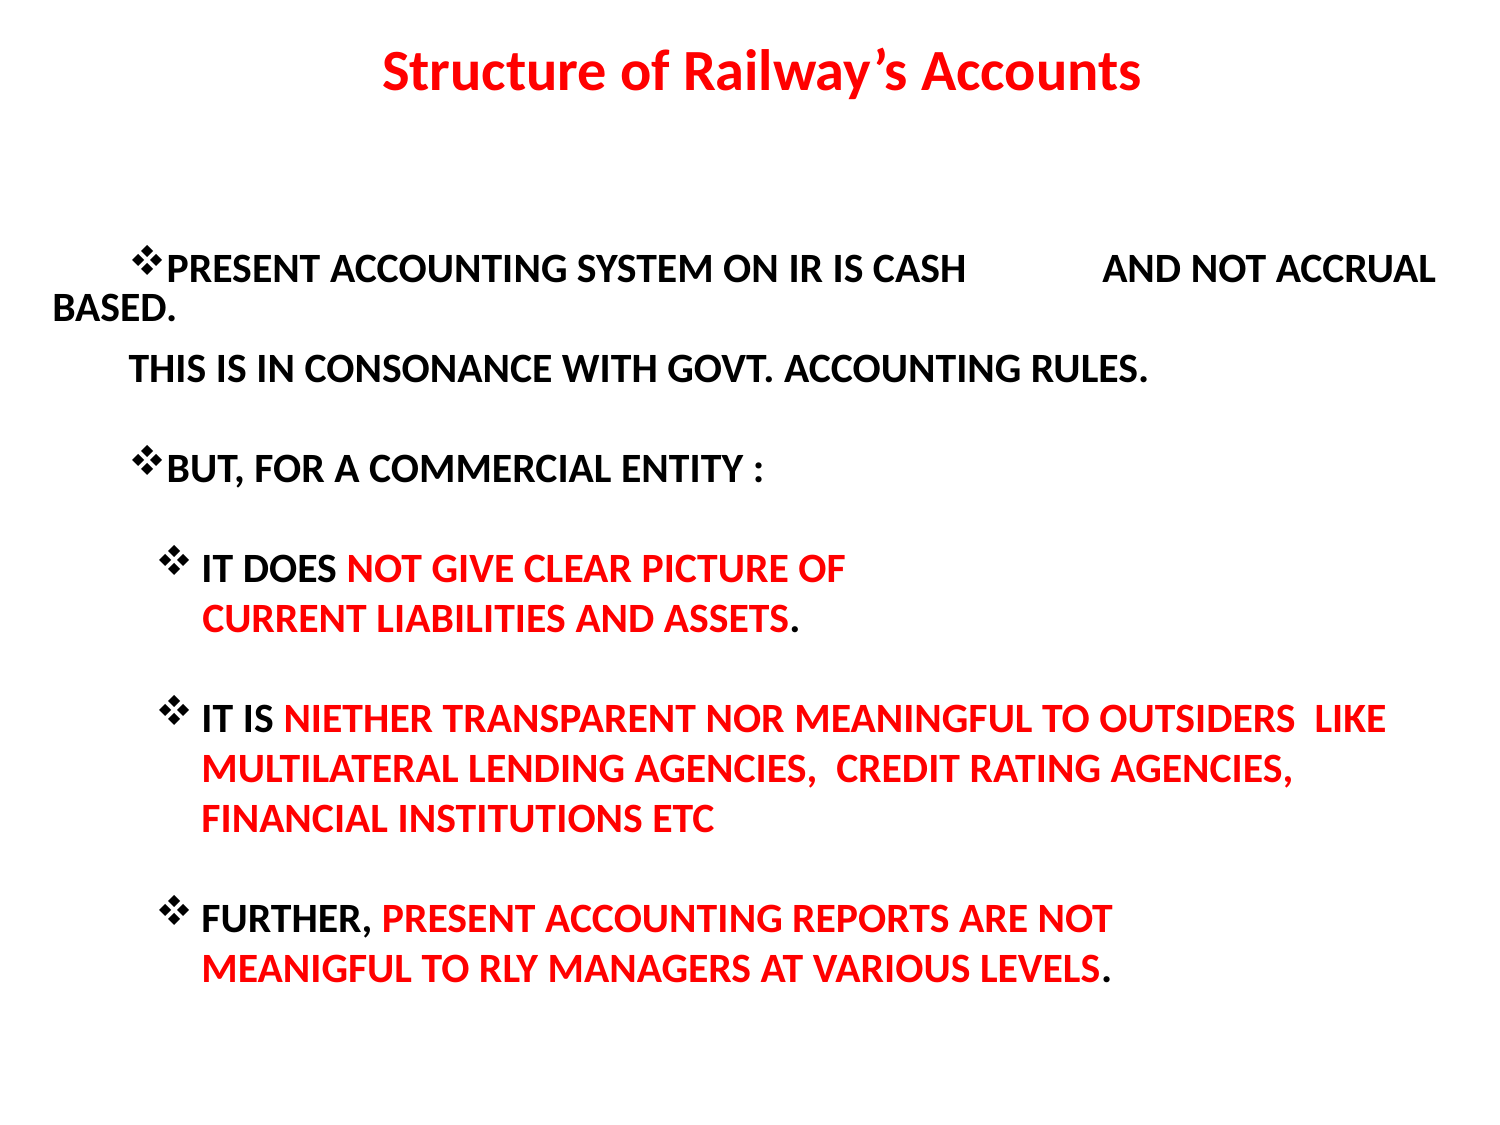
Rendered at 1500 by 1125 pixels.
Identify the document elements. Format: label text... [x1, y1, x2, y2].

text_box PRESENT ACCOUNTING SYSTEM ON IR IS CASH AND NOT ACCRUAL BASED. THIS IS IN CONSONANCE WITH GOVT. ACCOUNTING RULES. BUT, FOR A COMMERCIAL ENTITY : IT DOES NOT GIVE CLEAR PICTURE OF CURRENT LIABILITIES AND ASSETS. IT IS NIETHER TRANSPARENT NOR MEANINGFUL TO OUTSIDERS LIKE MULTILATERAL LENDING AGENCIES, CREDIT RATING AGENCIES, FINANCIAL INSTITUTIONS ETC FURTHER, PRESENT ACCOUNTING REPORTS ARE NOT MEANIGFUL TO RLY MANAGERS AT VARIOUS LEVELS. [37, 183, 1475, 1049]
text_box Structure of Railway’s Accounts [150, 24, 1388, 110]
